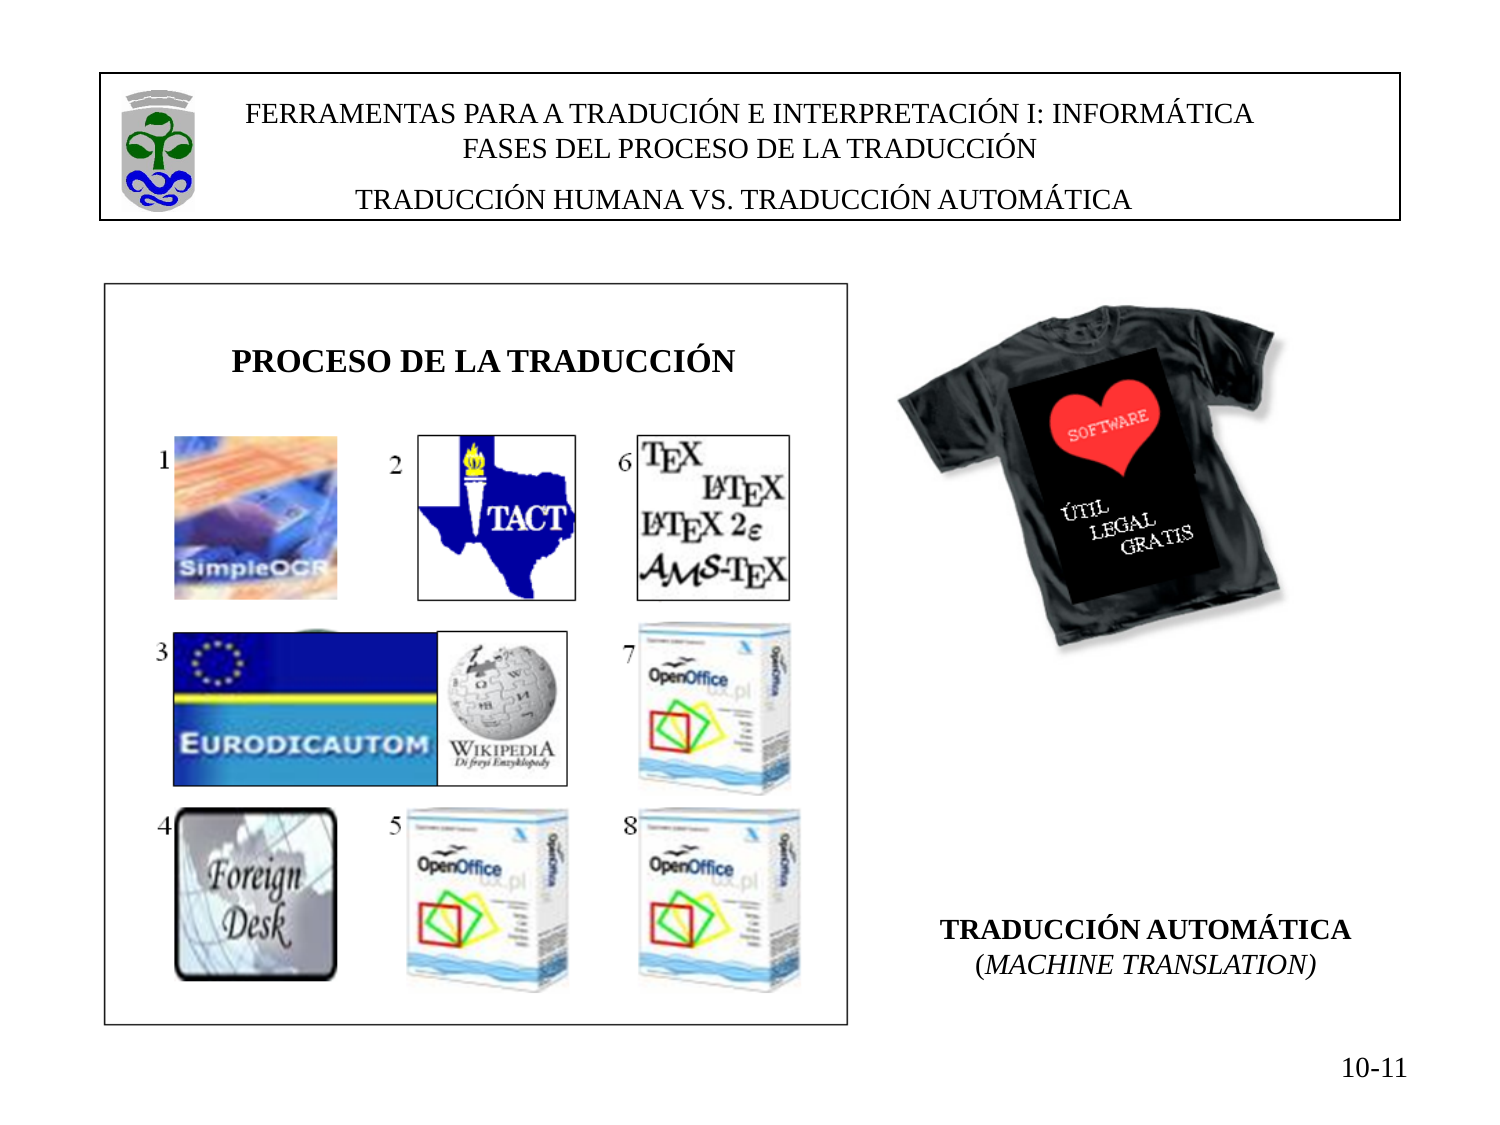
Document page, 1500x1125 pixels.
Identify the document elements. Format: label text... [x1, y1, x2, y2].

picture [121, 90, 195, 212]
text_box 10-11 [962, 1047, 1423, 1083]
text_box [64, 243, 1471, 1047]
text_box TRADUCCIÓN HUMANA VS. TRADUCCIÓN AUTOMÁTICA [147, 172, 1341, 223]
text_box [100, 278, 1388, 1035]
